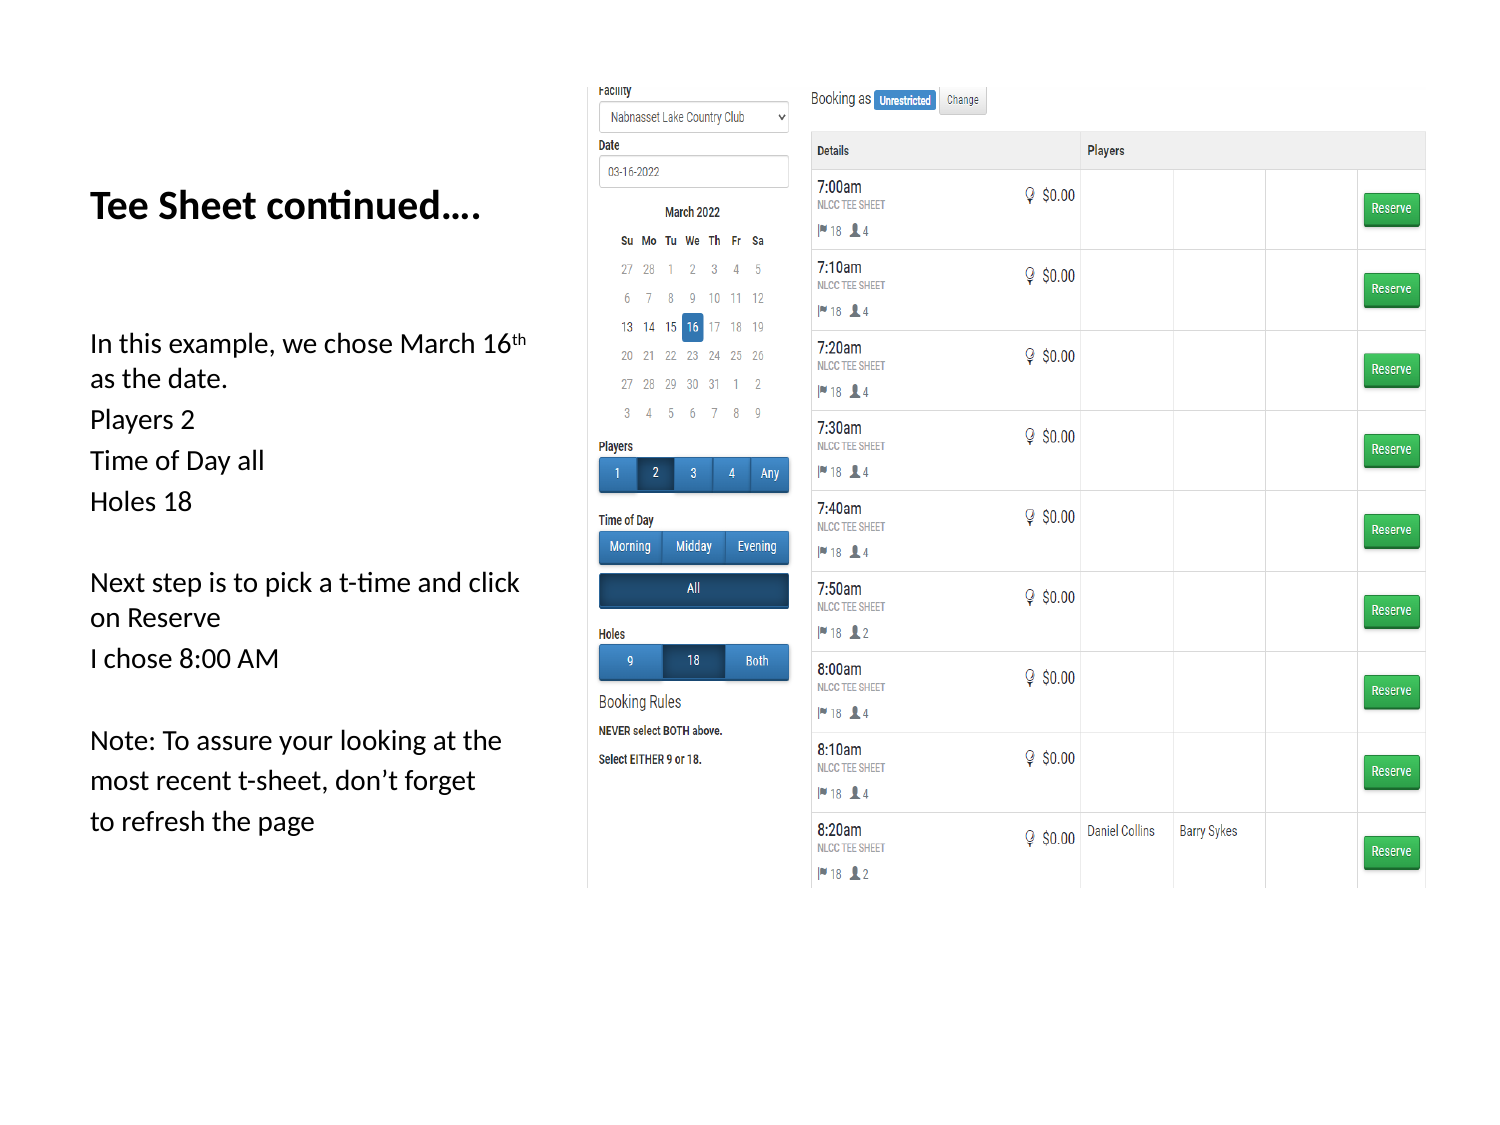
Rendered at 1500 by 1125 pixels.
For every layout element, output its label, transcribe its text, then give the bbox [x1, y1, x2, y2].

title Tee Sheet continued…. [75, 44, 569, 235]
list In this example, we chose March 16th as the date. Players 2 Time of Day all Holes 18 Next step is to pick a t-time and click on Reserve I chose 8:00 AM Note: To assure your looking at the most recent t-sheet, don’t forget to refresh the page [75, 235, 569, 1005]
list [587, 87, 1427, 888]
